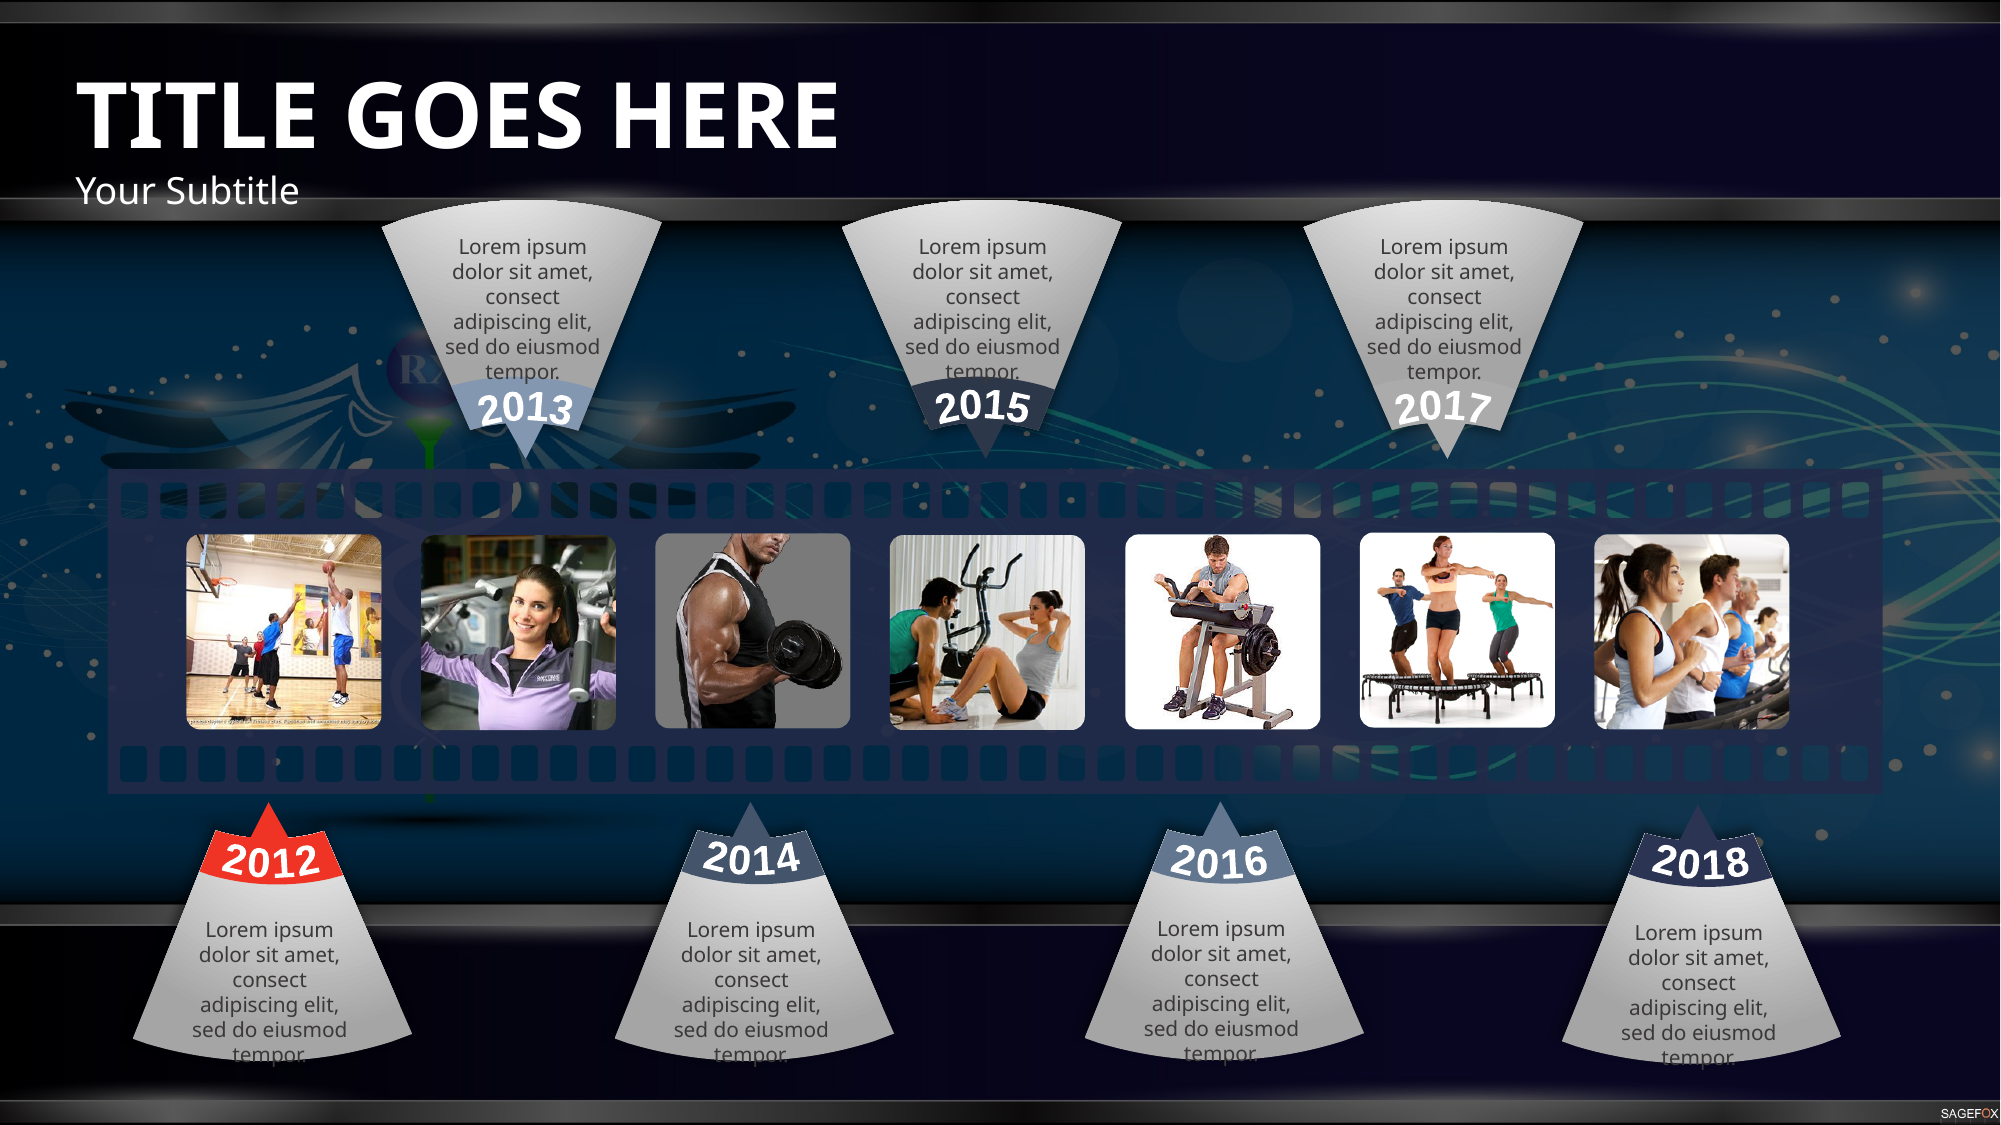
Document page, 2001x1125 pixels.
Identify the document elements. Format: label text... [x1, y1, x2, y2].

text_box [185, 533, 383, 731]
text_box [1602, 790, 1861, 1099]
text_box [654, 532, 852, 730]
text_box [173, 788, 432, 1097]
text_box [1284, 164, 1543, 480]
text_box [107, 468, 1884, 795]
text_box [1124, 533, 1322, 731]
text_box [1358, 531, 1556, 729]
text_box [655, 785, 914, 1096]
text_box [362, 164, 621, 481]
picture [0, 0, 2001, 1125]
text_box [419, 534, 617, 732]
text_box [822, 164, 1081, 479]
text_box [888, 534, 1086, 732]
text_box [1125, 789, 1384, 1096]
text_box [1593, 533, 1791, 731]
text_box TITLE GOES HERE Your Subtitle [60, 49, 1036, 220]
